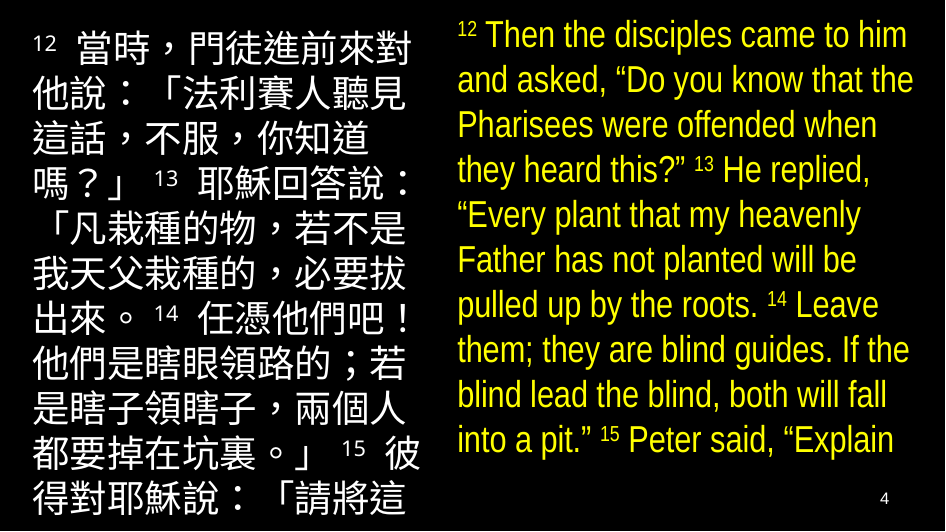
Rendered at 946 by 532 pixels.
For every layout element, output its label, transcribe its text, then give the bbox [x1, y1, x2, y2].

list 12 當時，門徒進前來對他說：「法利賽人聽見這話，不服，你知道嗎？」13 耶穌回答說：「凡栽種的物，若不是我天父栽種的，必要拔出來。14 任憑他們吧！他們是瞎眼領路的；若是瞎子領瞎子，兩個人都要掉在坑裏。」15 彼得對耶穌說：「請將這 [23, 21, 450, 479]
slide_number 4 [677, 483, 899, 522]
text_box 12 Then the disciples came to him and asked, “Do you know that the Pharisees were offended when they heard this?” 13 He replied, “Every plant that my heavenly Father has not planted will be pulled up by the roots. 14 Leave them; they are blind guides. If the blind lead the blind, both will fall into a pit.” 15 Peter said, “Explain [448, 5, 934, 463]
